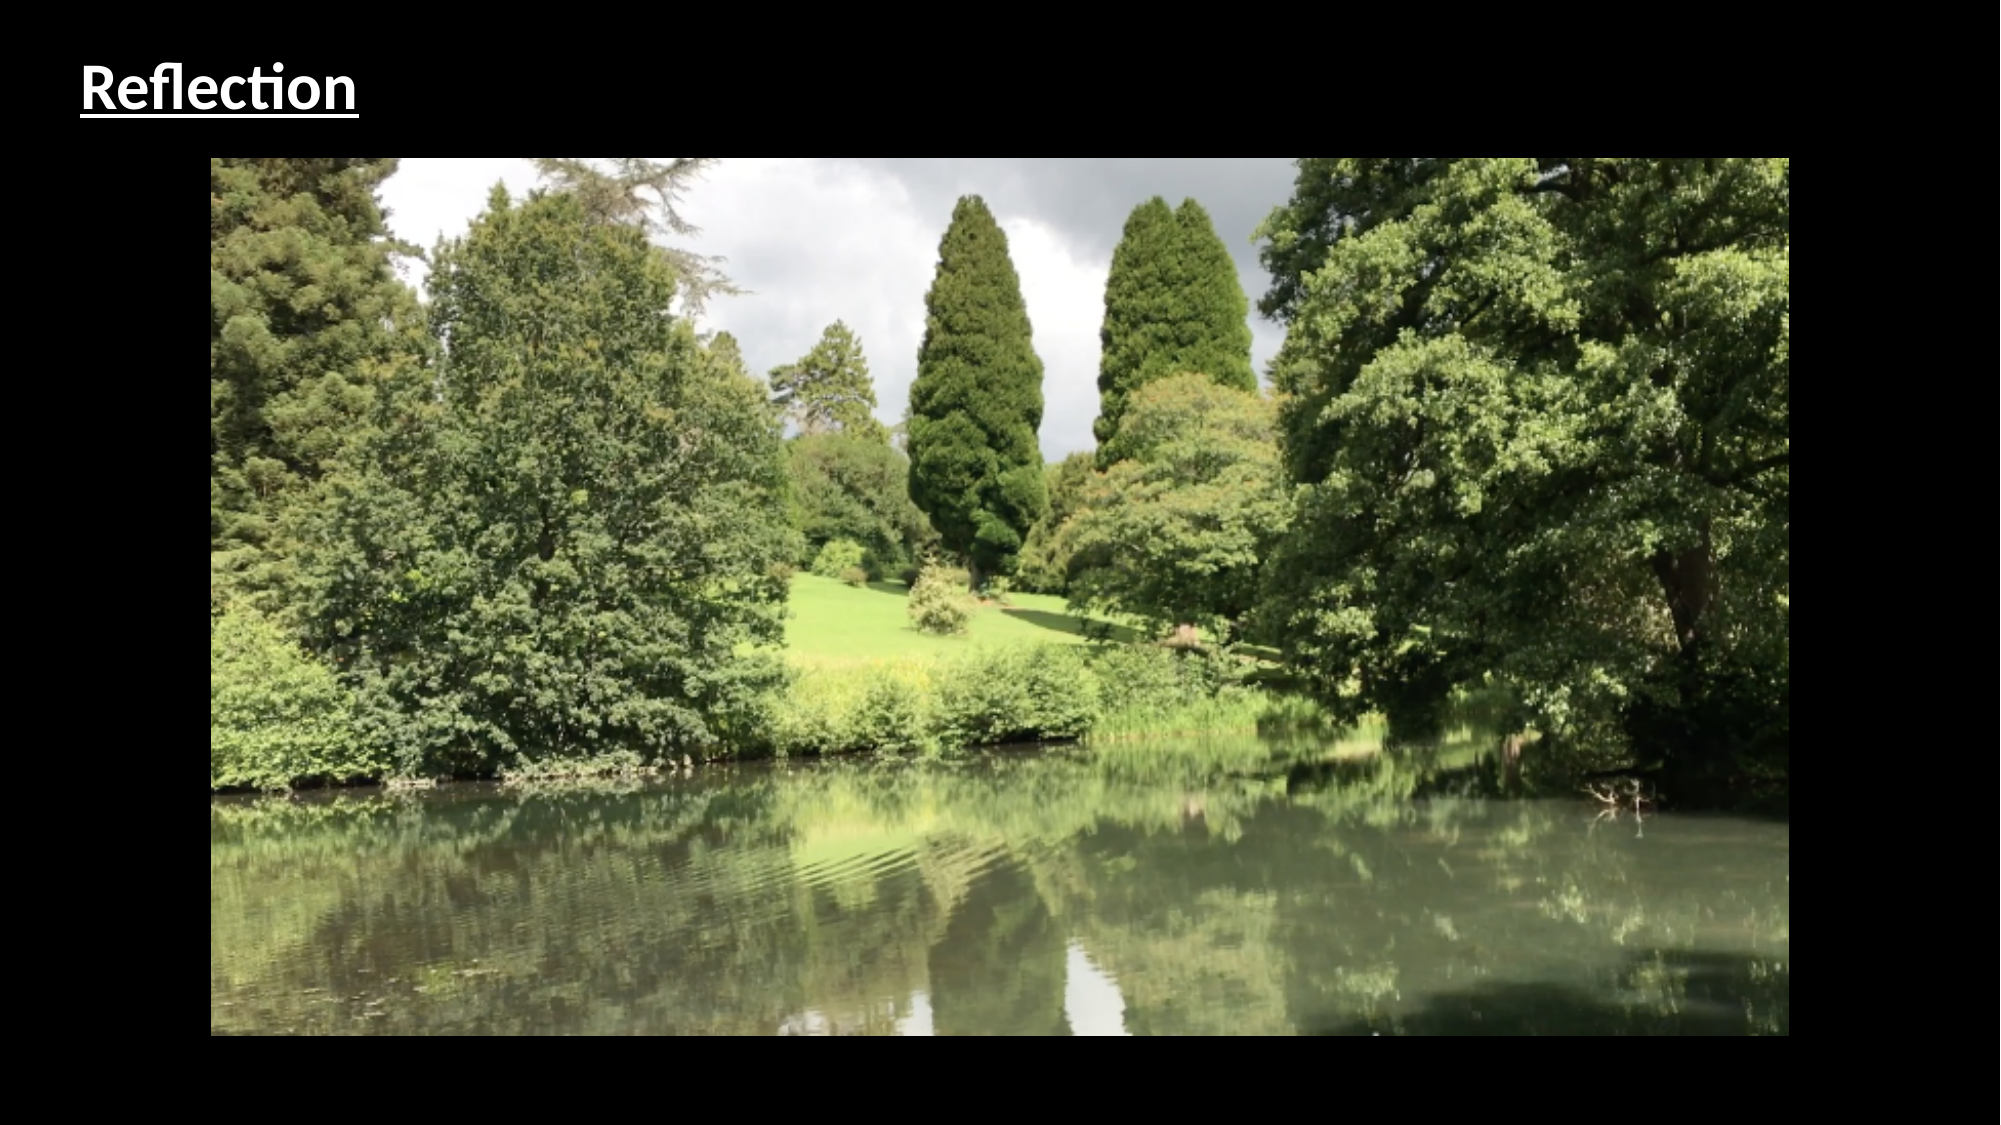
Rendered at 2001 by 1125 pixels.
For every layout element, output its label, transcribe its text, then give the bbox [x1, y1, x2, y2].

text_box Reflection [65, 35, 374, 130]
picture [211, 158, 1789, 1036]
